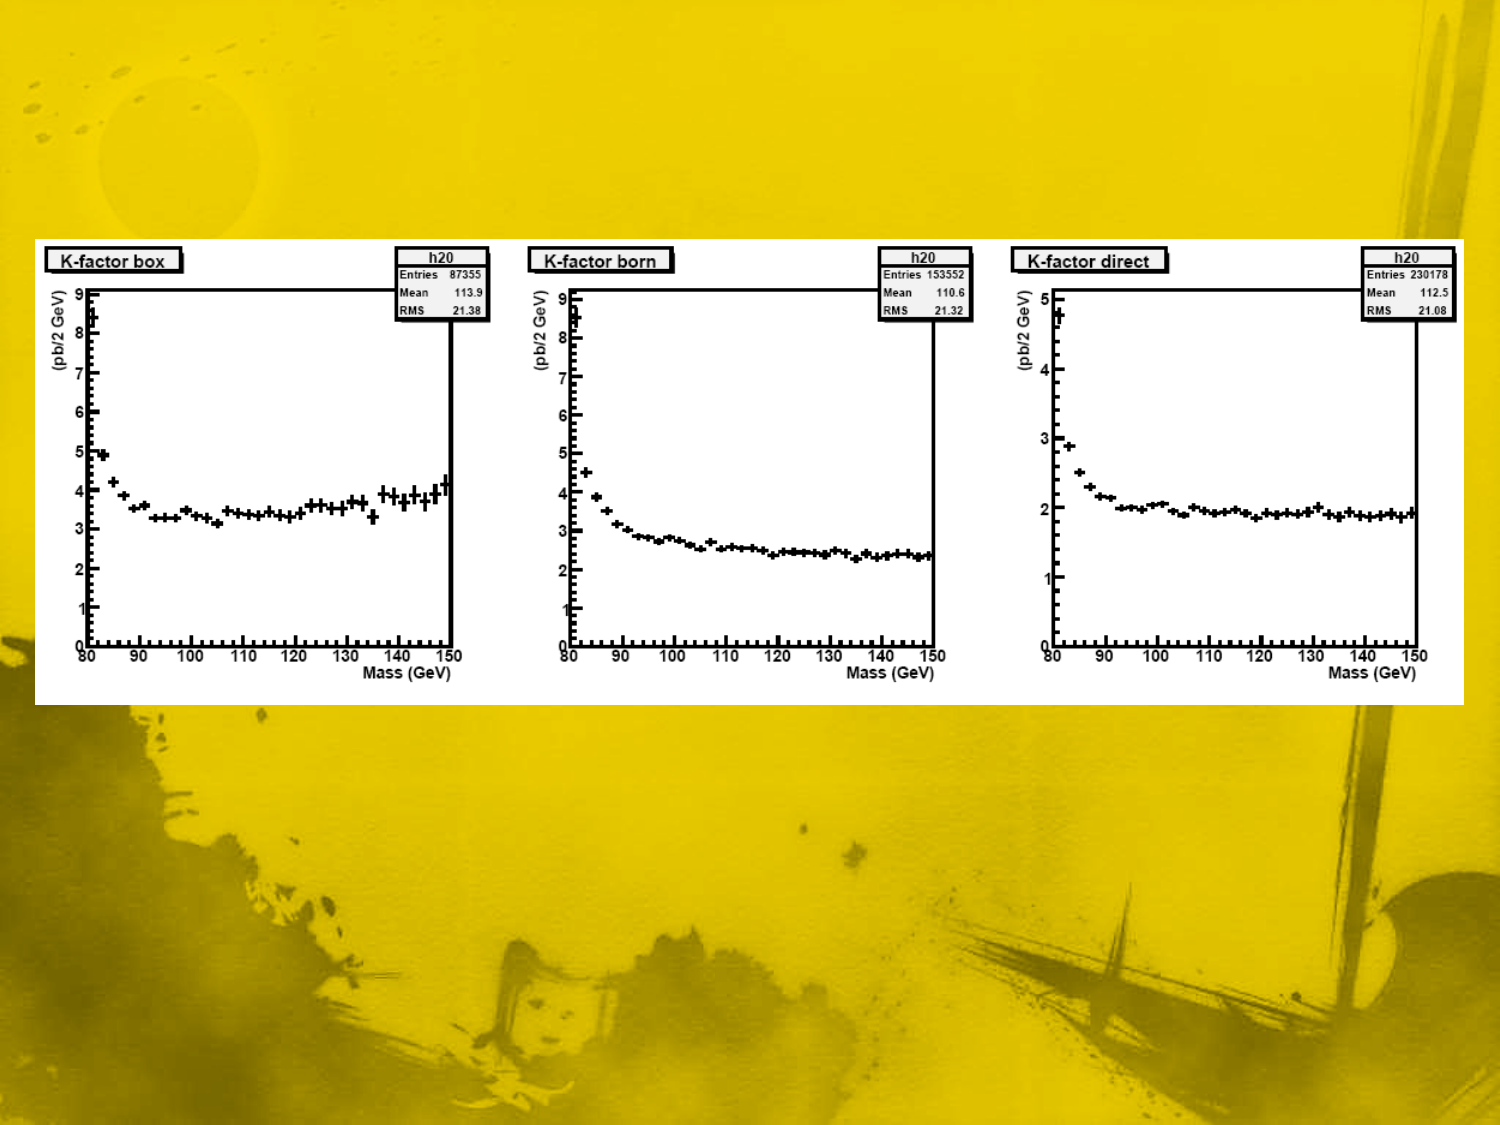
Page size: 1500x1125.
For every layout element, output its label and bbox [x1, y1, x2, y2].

picture [35, 239, 1465, 706]
